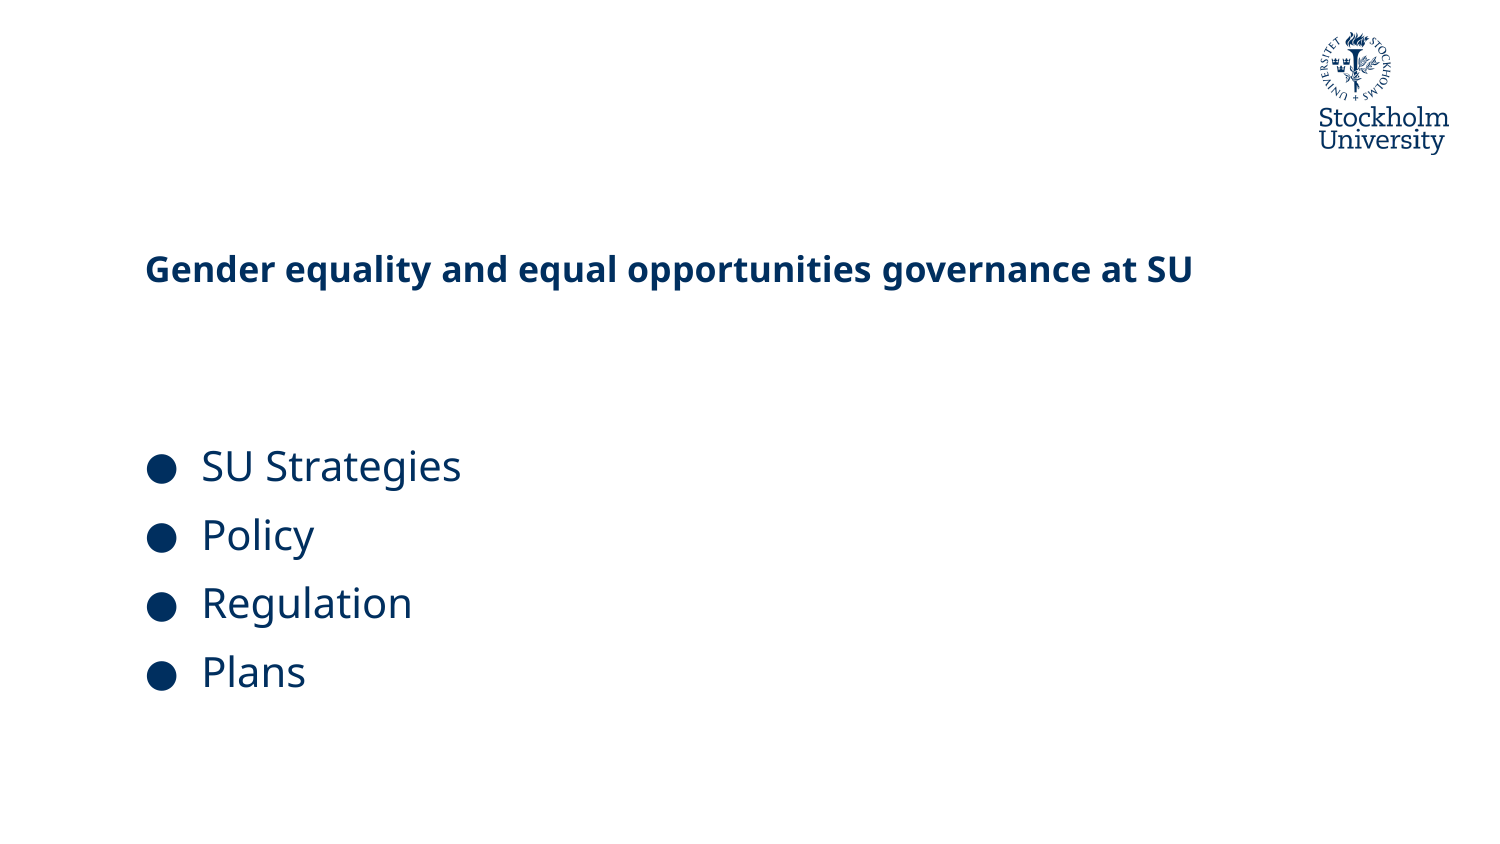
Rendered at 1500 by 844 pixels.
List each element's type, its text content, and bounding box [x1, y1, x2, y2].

title Gender equality and equal opportunities governance at SU [129, 239, 1254, 338]
list SU Strategies Policy Regulation Plans [129, 421, 1254, 789]
picture [1319, 32, 1449, 155]
